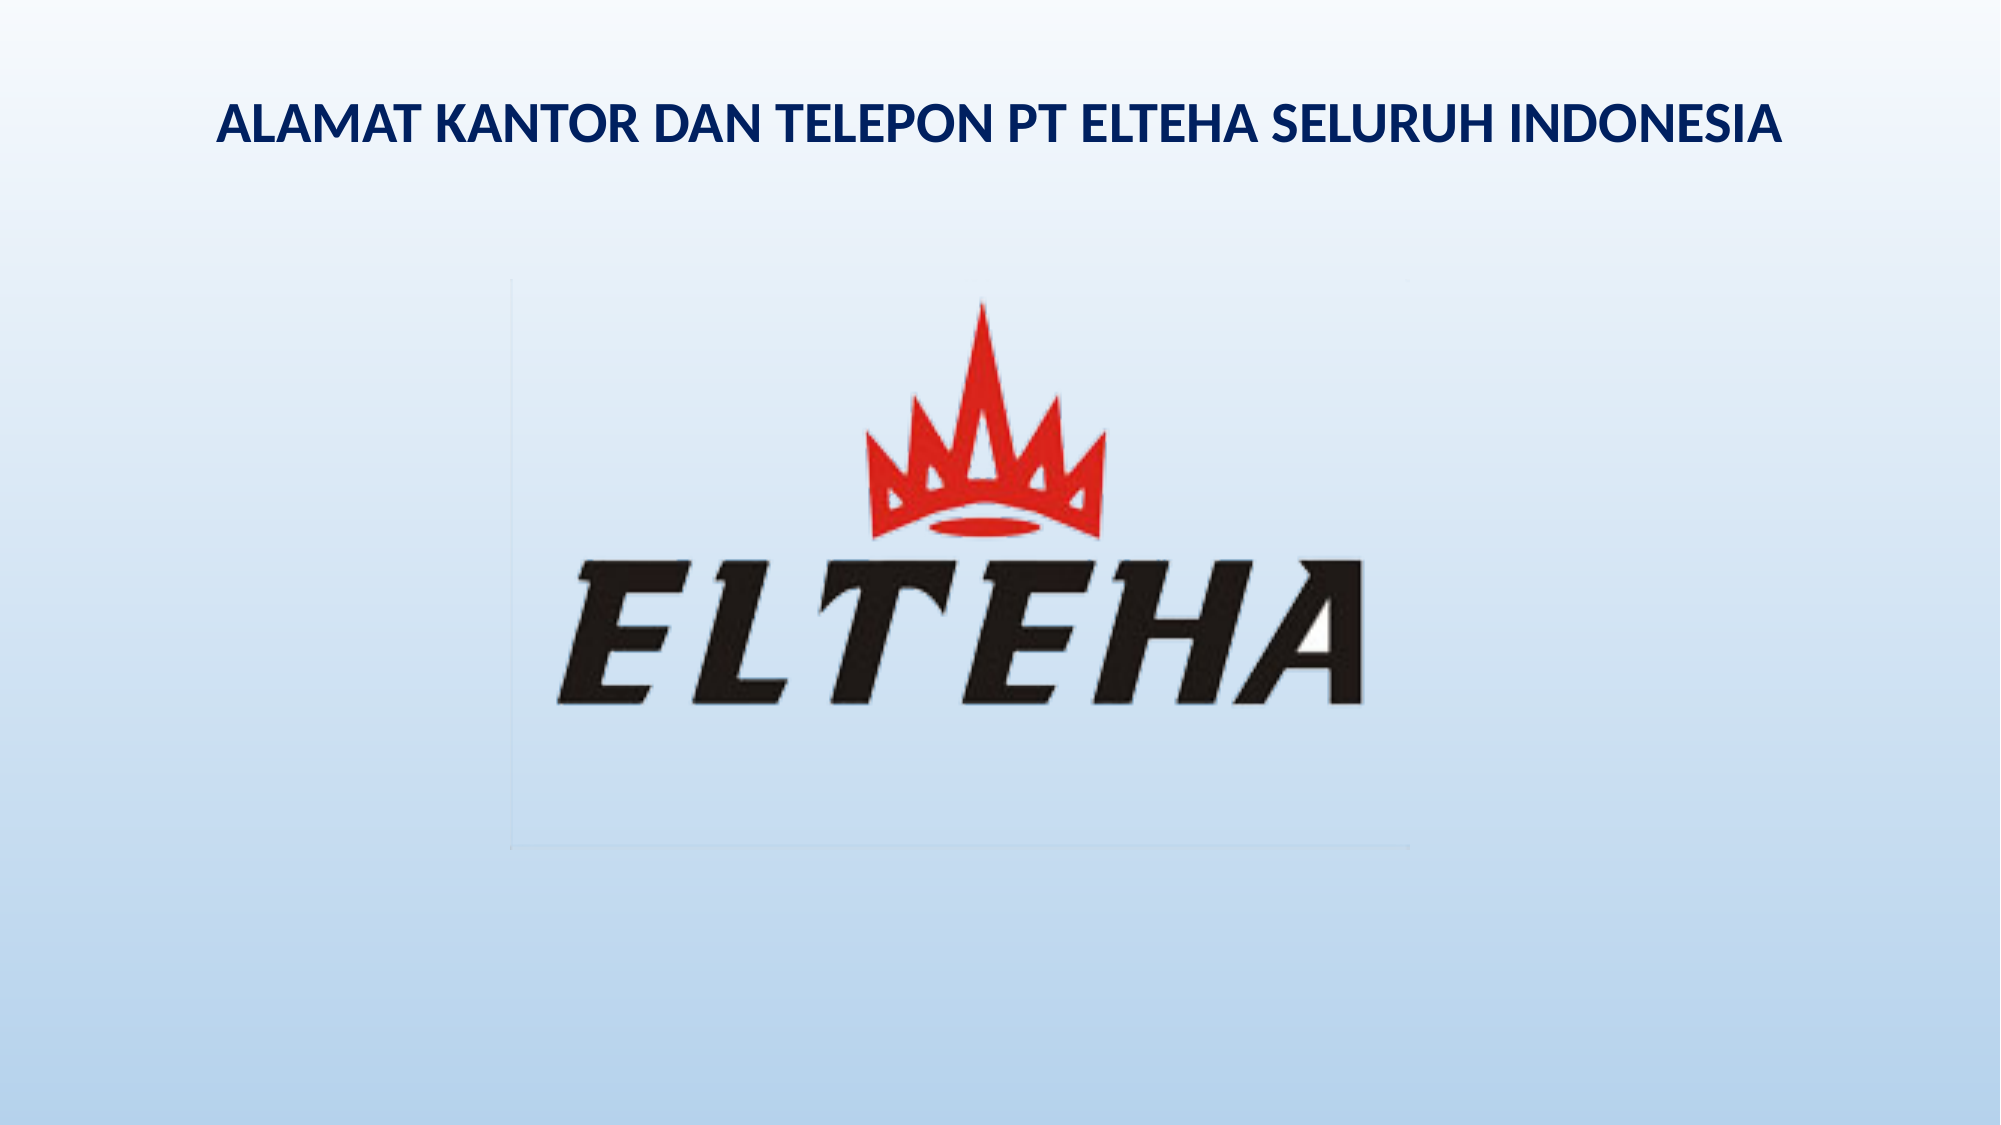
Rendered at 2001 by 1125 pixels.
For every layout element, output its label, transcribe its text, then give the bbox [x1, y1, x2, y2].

picture [509, 279, 1410, 850]
title ALAMAT KANTOR DAN TELEPON PT ELTEHA SELURUH INDONESIA [137, 59, 1863, 187]
